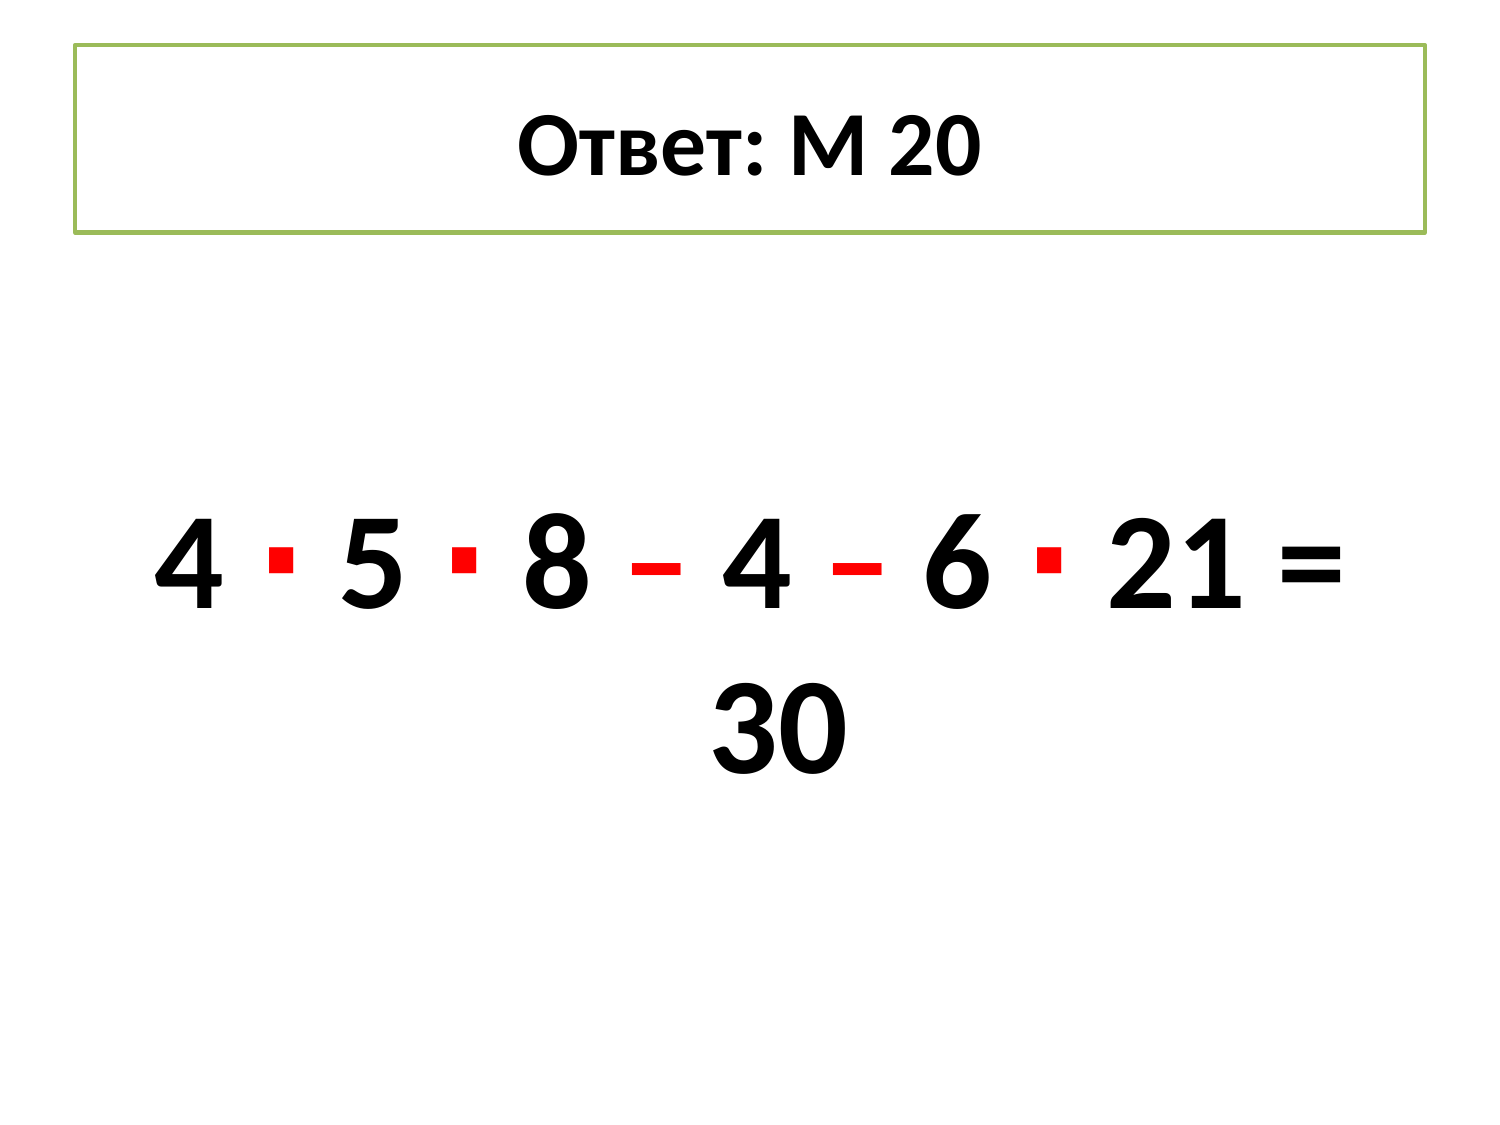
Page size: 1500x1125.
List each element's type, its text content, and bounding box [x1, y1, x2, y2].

list 4 ∙ 5 ∙ 8 – 4 – 6 ∙ 21 = 30 [75, 262, 1425, 1005]
title Ответ: М 20 [73, 43, 1427, 235]
